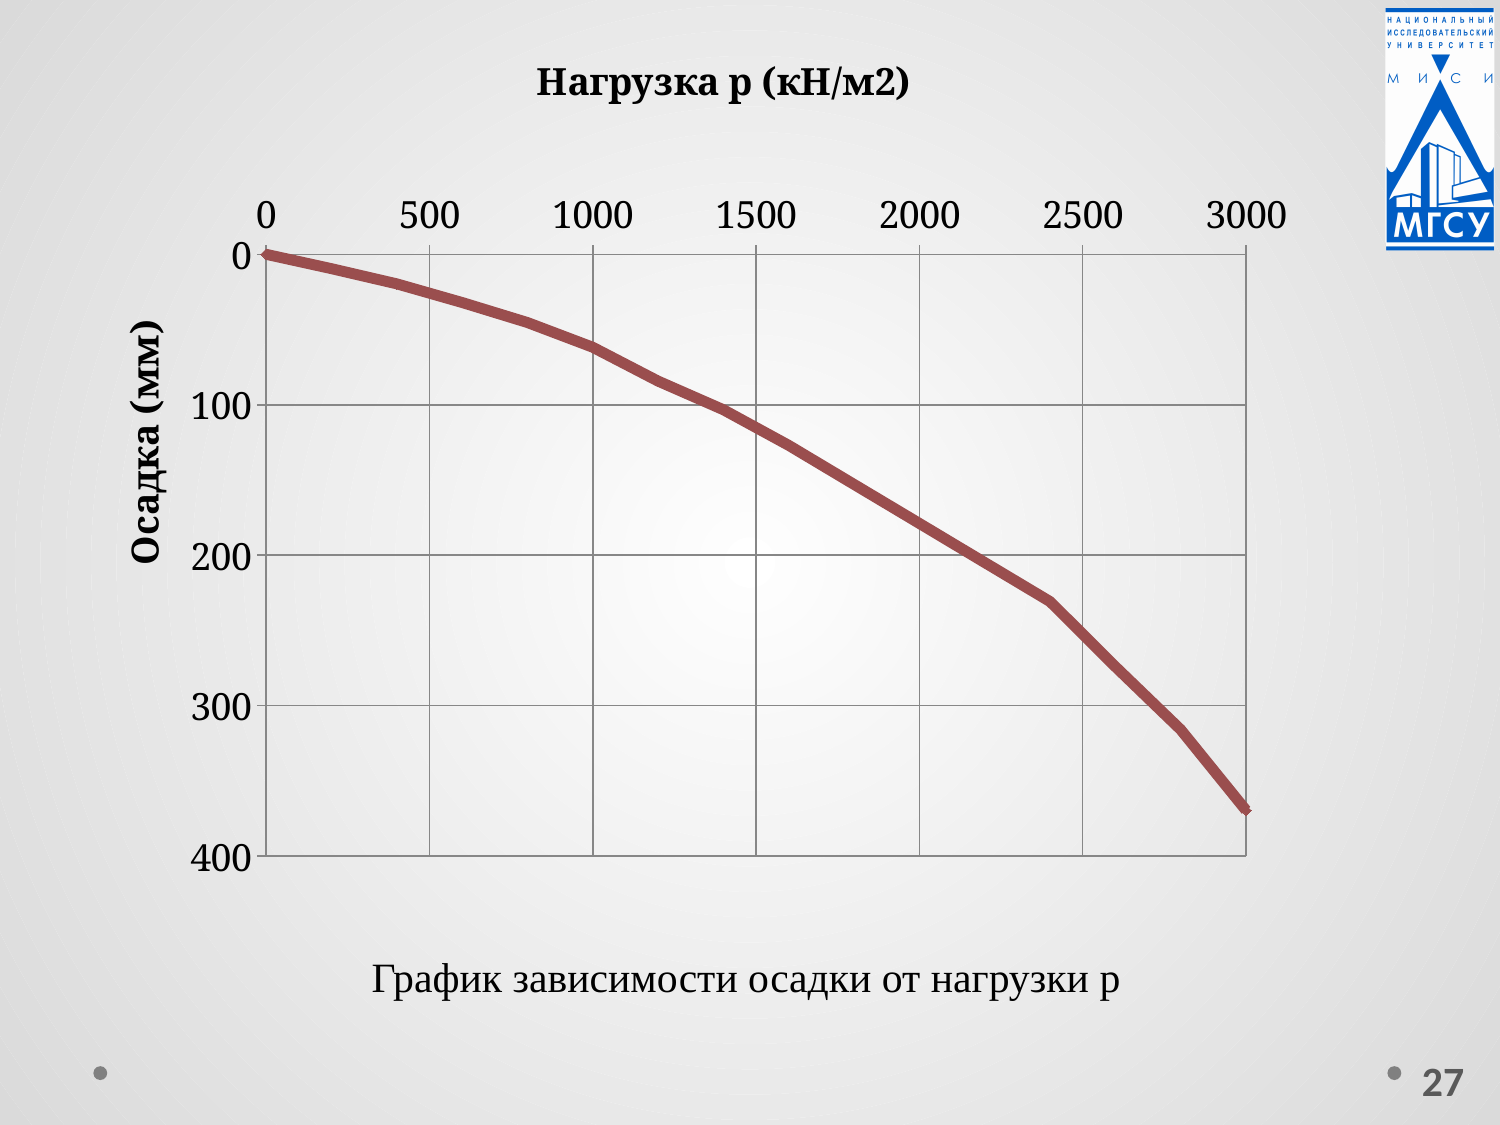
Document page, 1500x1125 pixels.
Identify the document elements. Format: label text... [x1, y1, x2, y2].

chart [88, 42, 1386, 918]
slide_number 27 [1417, 1049, 1473, 1110]
text_box График зависимости осадки от нагрузки p [284, 943, 1208, 1008]
picture [1384, 8, 1495, 251]
